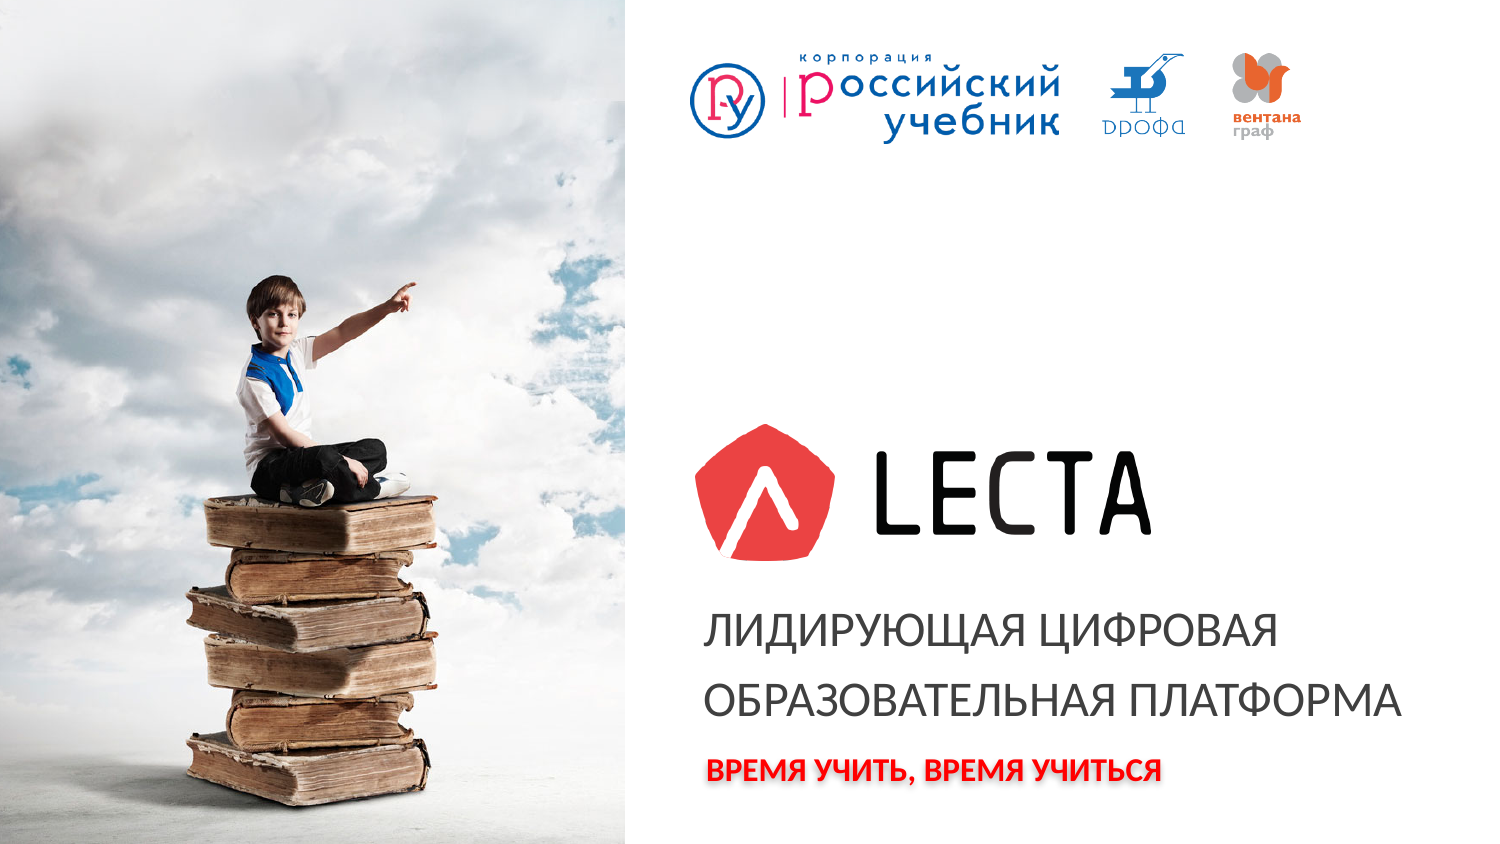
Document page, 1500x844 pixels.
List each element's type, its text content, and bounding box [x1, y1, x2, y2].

picture [0, 0, 626, 844]
picture [695, 423, 1152, 562]
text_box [689, 52, 1301, 144]
text_box ВРЕМЯ УЧИТЬ, ВРЕМЯ УЧИТЬСЯ [691, 697, 1483, 840]
text_box ЛИДИРУЮЩАЯ ЦИФРОВАЯ ОБРАЗОВАТЕЛЬНАЯ ПЛАТФОРМА [688, 589, 1444, 699]
